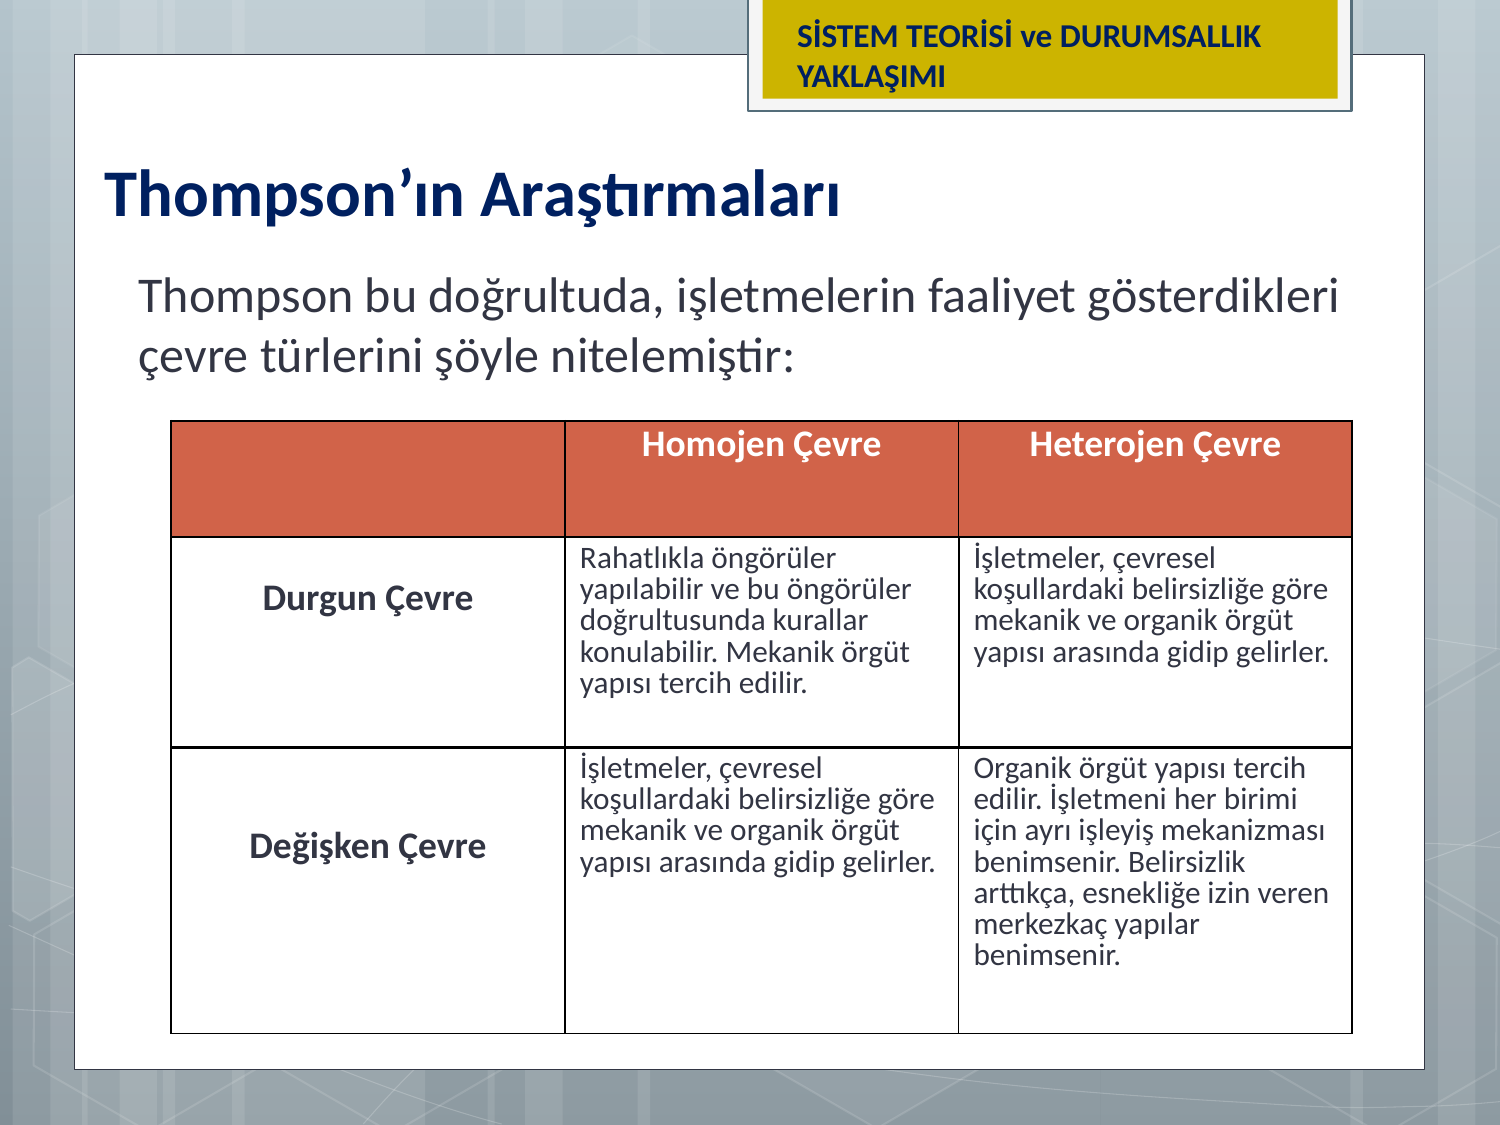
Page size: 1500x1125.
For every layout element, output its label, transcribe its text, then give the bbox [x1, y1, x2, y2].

table_cell İşletmeler, çevresel koşullardaki belirsizliğe göre mekanik ve organik örgüt yapısı arasında gidip gelirler. [960, 538, 1351, 746]
table_cell Rahatlıkla öngörüler yapılabilir ve bu öngörüler doğrultusunda kurallar konulabilir. Mekanik örgüt yapısı tercih edilir. [566, 538, 958, 746]
table_cell Değişken Çevre [172, 749, 564, 1033]
table_header Homojen Çevre [566, 422, 958, 536]
table_cell Organik örgüt yapısı tercih edilir. İşletmeni her birimi için ayrı işleyiş mekanizması benimsenir. Belirsizlik arttıkça, esnekliğe izin veren merkezkaç yapılar benimsenir. [959, 749, 1351, 1033]
table_cell Durgun Çevre [172, 538, 564, 746]
text_box SİSTEM TEORİSİ ve DURUMSALLIK YAKLAŞIMI [782, 6, 1353, 142]
table_header Heterojen Çevre [959, 422, 1351, 536]
table_cell İşletmeler, çevresel koşullardaki belirsizliğe göre mekanik ve organik örgüt yapısı arasında gidip gelirler. [566, 749, 958, 1033]
table_header [172, 422, 564, 536]
text_box Thompson’ın Araştırmaları [89, 142, 1189, 238]
text_box Thompson bu doğrultuda, işletmelerin faaliyet gösterdikleri çevre türlerini şöyle nitelemiştir: [123, 255, 1376, 390]
